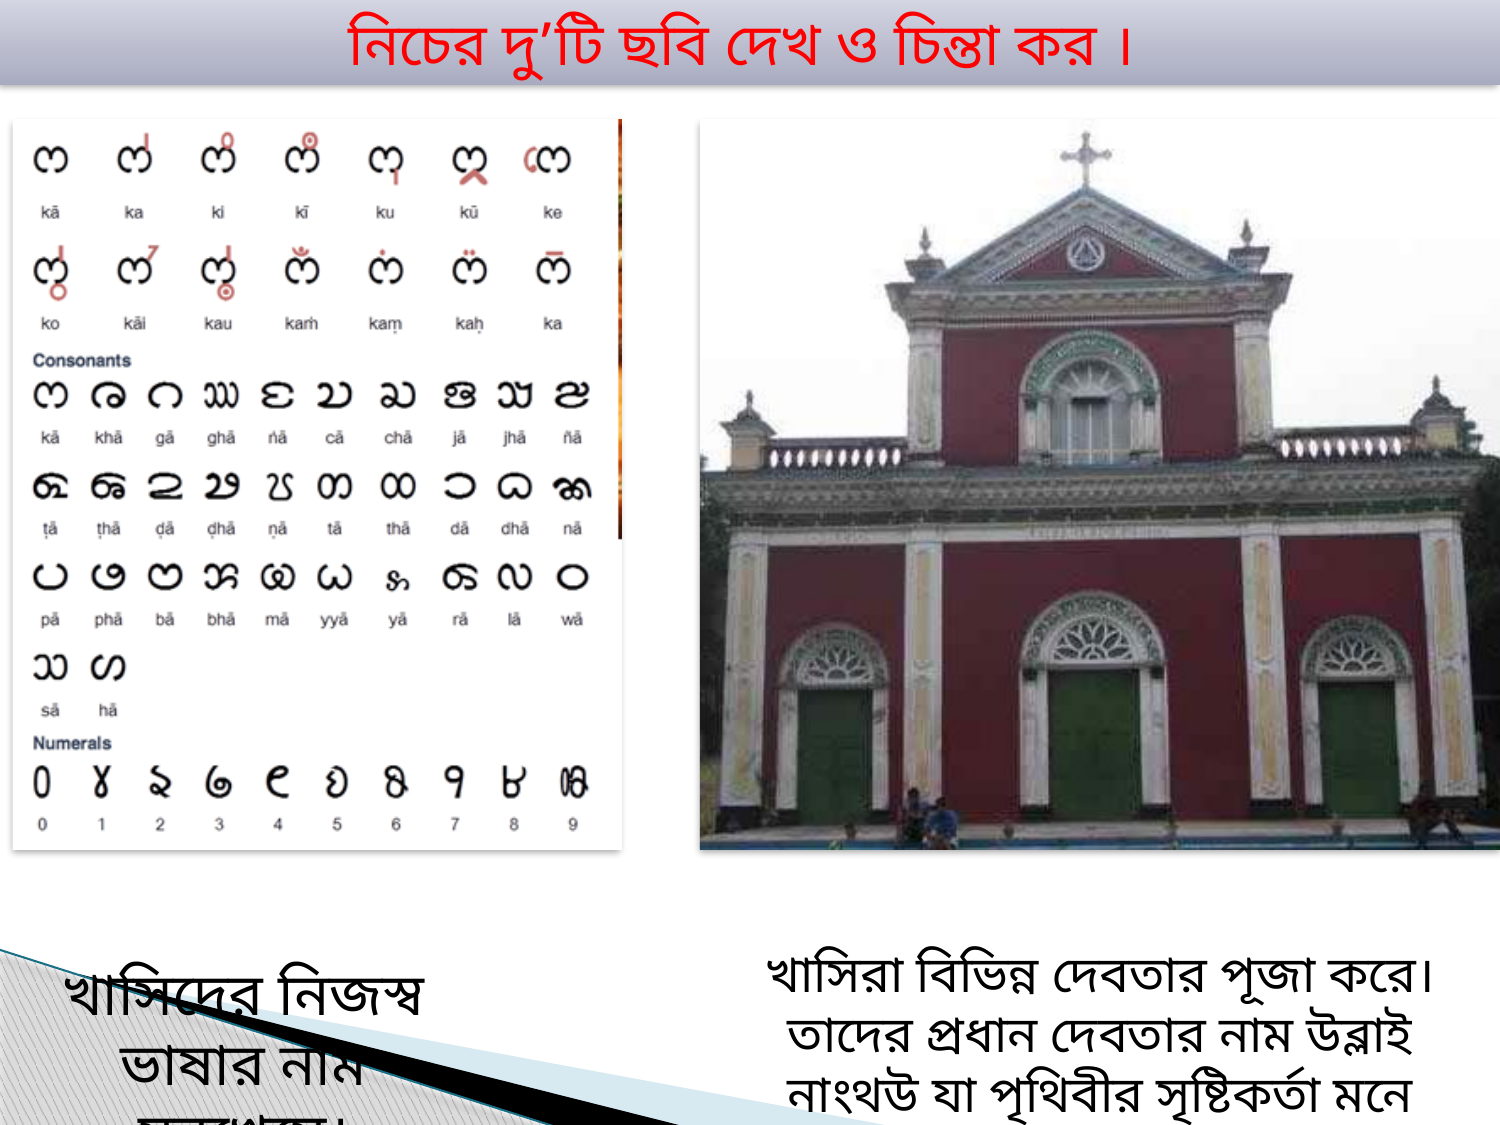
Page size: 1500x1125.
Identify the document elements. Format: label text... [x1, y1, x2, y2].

text_box নিচের দু’টি ছবি দেখ ও চিন্তা কর । [0, 0, 1500, 85]
picture [12, 119, 623, 851]
picture [699, 119, 1500, 851]
text_box খাসিরা বিভিন্ন দেবতার পূজা করে। তাদের প্রধান দেবতার নাম উব্লাই নাংথউ যা পৃথিবীর সৃষ্টিকর্তা মনে করে। [737, 935, 1463, 1125]
text_box খাসিদের নিজস্ব ভাষার নাম মনখেমে। [37, 950, 450, 1125]
